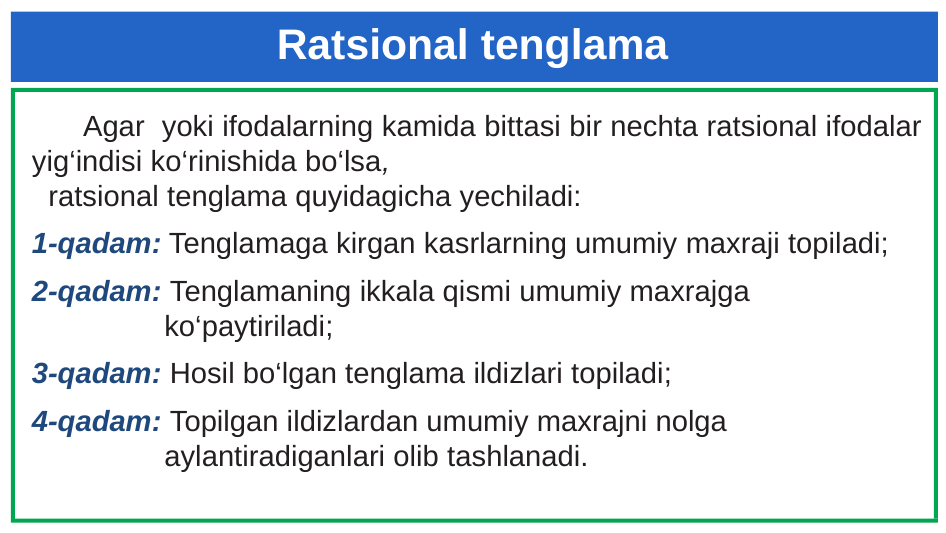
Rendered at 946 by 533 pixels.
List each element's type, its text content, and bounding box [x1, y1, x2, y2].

text_box [185, 178, 216, 240]
title Ratsional tenglama [49, 16, 897, 69]
